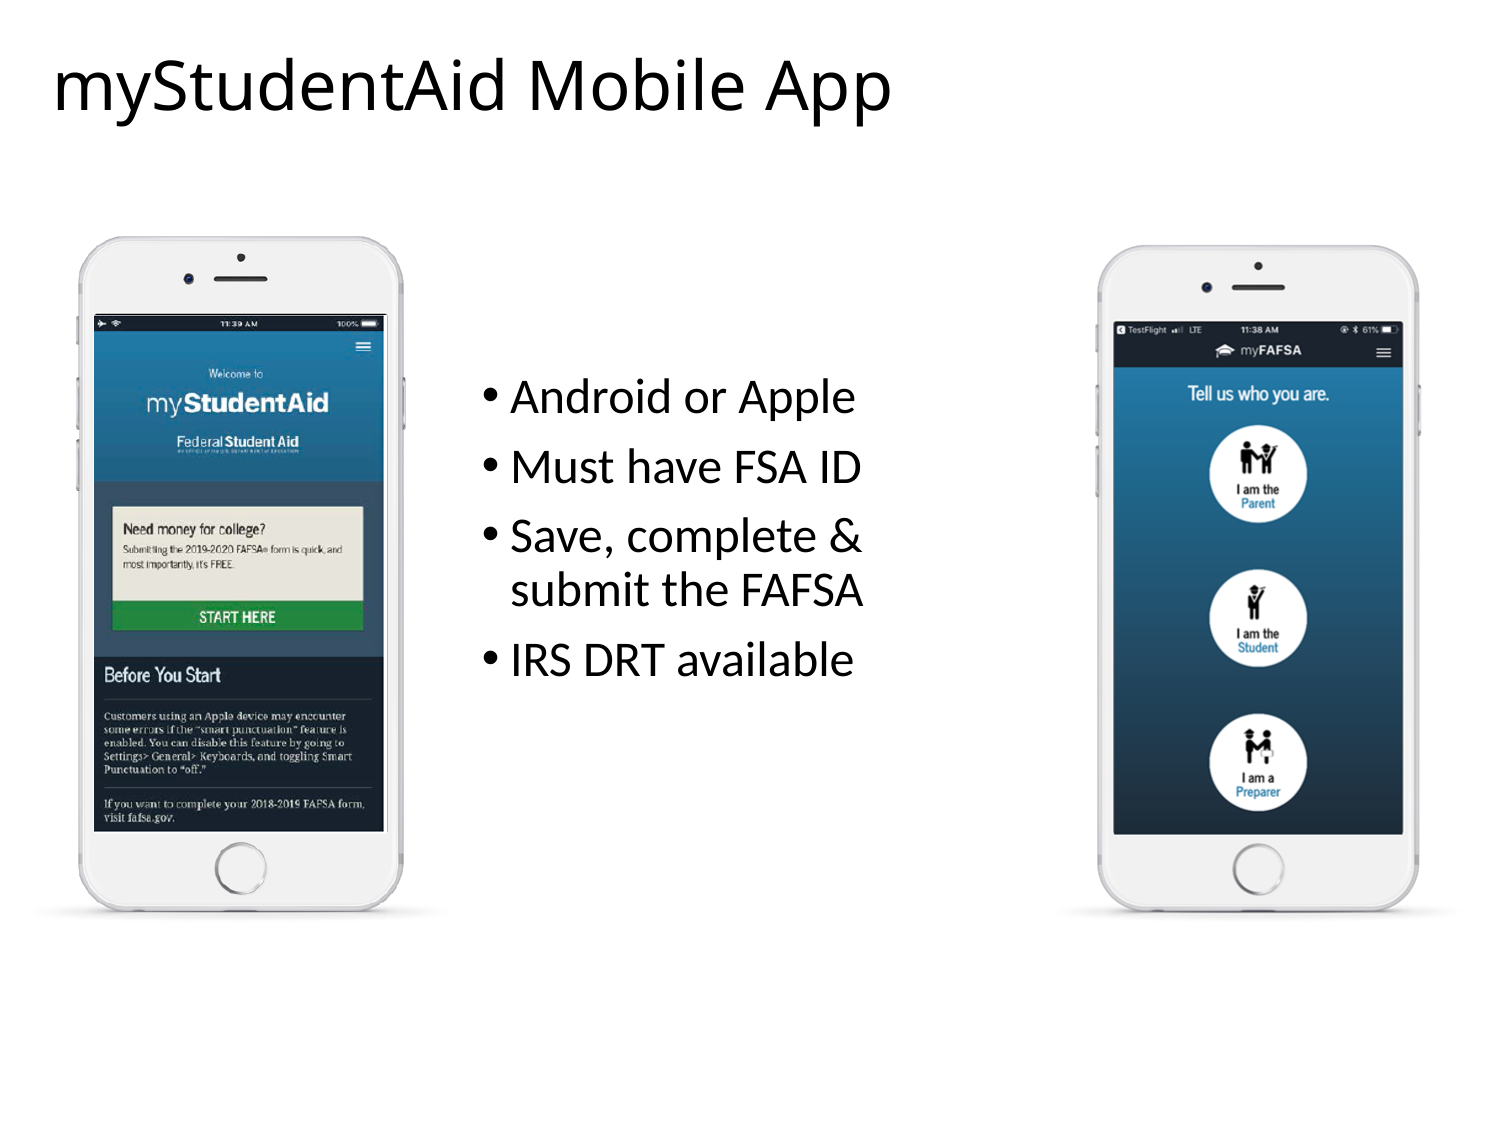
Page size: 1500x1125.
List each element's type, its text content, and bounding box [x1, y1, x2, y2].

picture [0, 193, 485, 956]
picture [1021, 203, 1500, 956]
list Android or Apple Must have FSA ID Save, complete & submit the FAFSA IRS DRT available [485, 362, 1021, 755]
title myStudentAid Mobile App [37, 24, 1388, 152]
